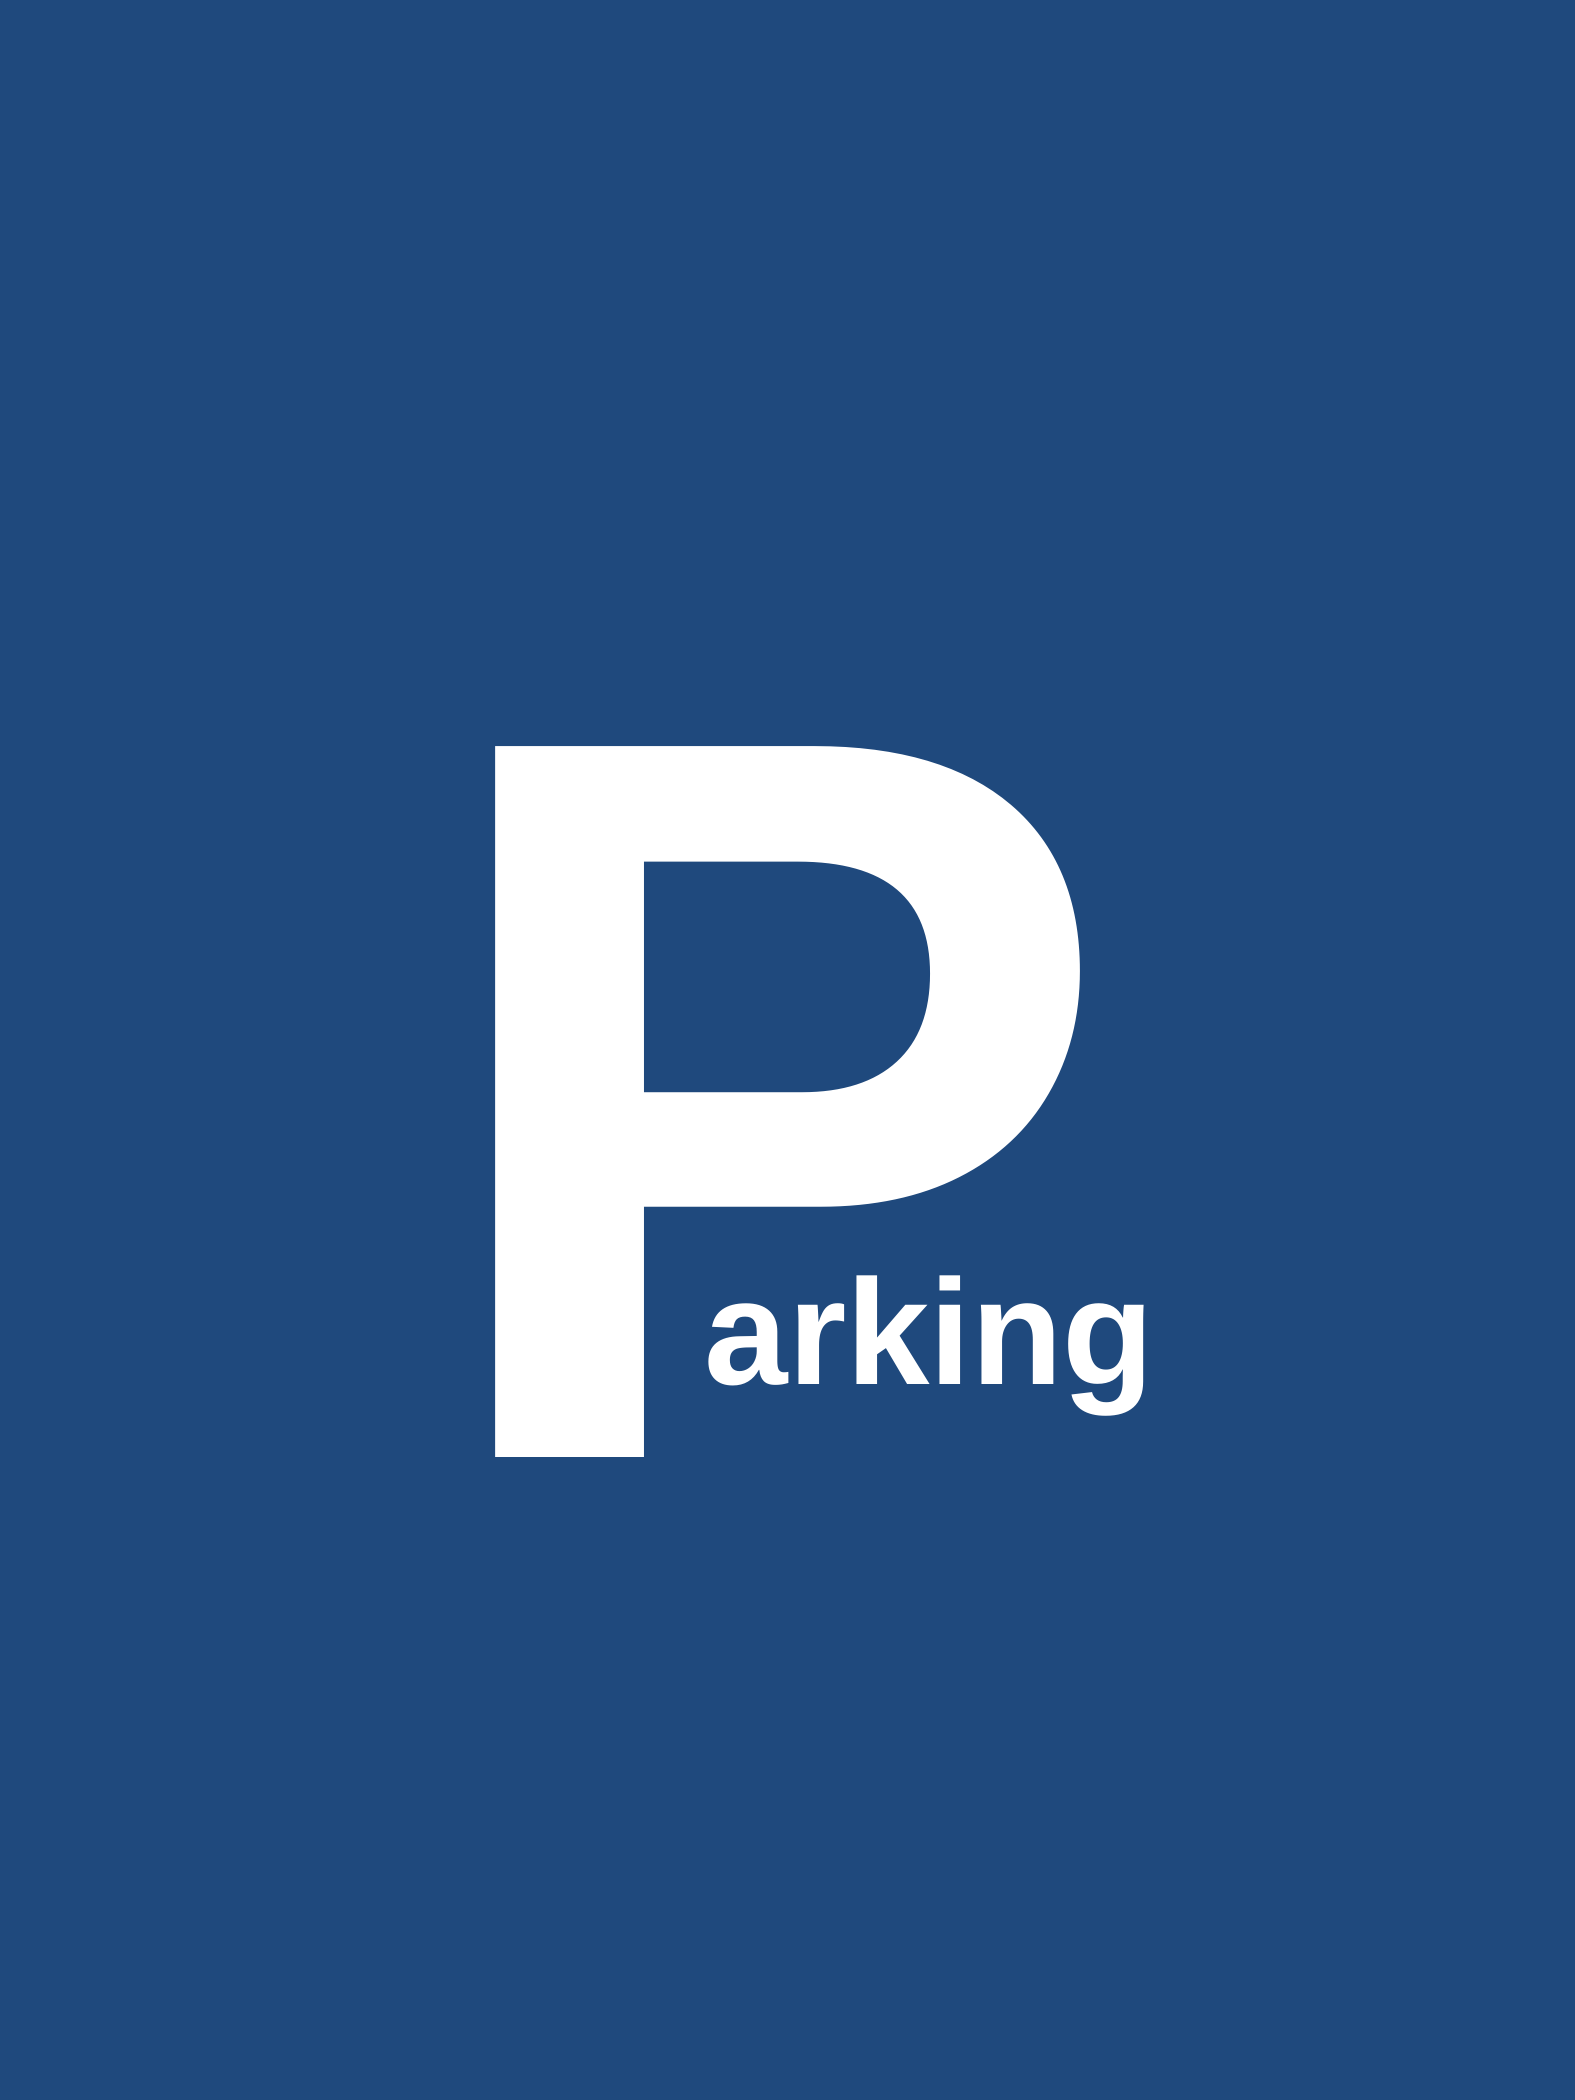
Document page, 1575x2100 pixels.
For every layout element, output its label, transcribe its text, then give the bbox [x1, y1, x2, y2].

text_box P [412, 416, 1163, 1672]
text_box arking [689, 1226, 1441, 1422]
